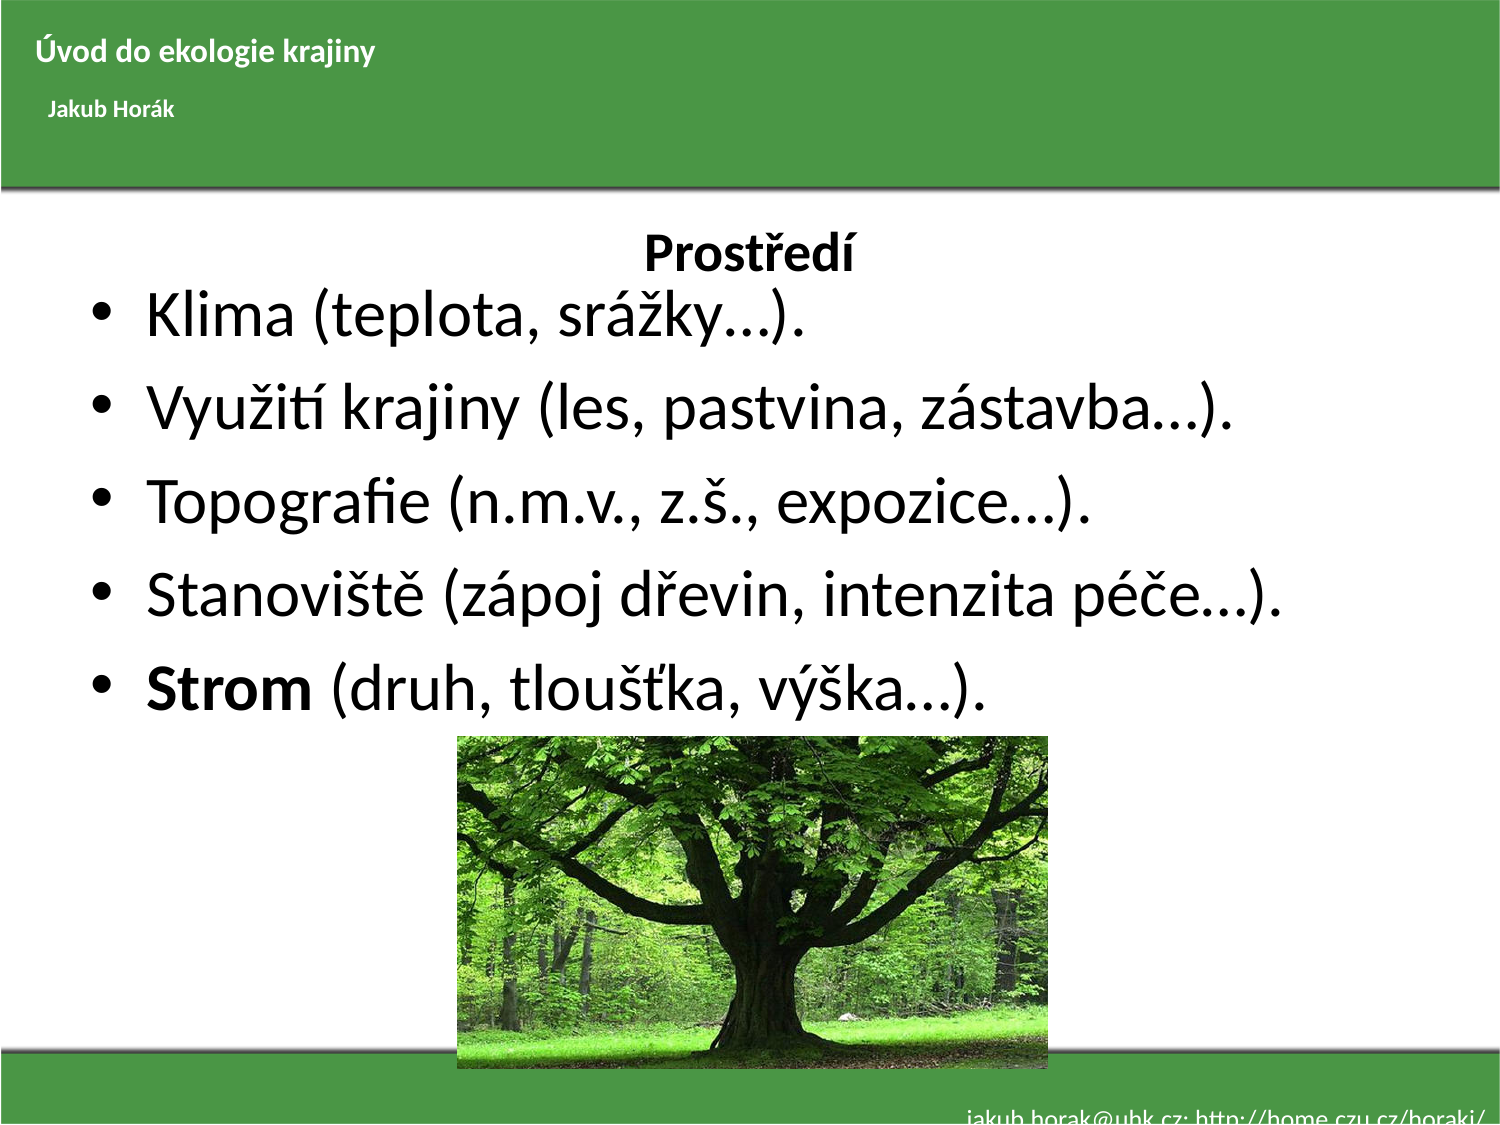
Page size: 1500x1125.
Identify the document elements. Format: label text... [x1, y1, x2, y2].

list Jakub Horák [33, 90, 754, 126]
list Klima (teplota, srážky…). Využití krajiny (les, pastvina, zástavba…). Topografie (n.m.v., z.š., expozice…). Stanoviště (zápoj dřevin, intenzita péče…). Strom (druh, tloušťka, výška…). [75, 262, 1425, 1005]
title Prostředí [75, 208, 1425, 262]
picture [0, 0, 1500, 1125]
list Úvod do ekologie krajiny [19, 19, 741, 79]
text_box jakub.horak@uhk.cz; http://home.czu.cz/horakj/ [3, 1063, 1500, 1125]
